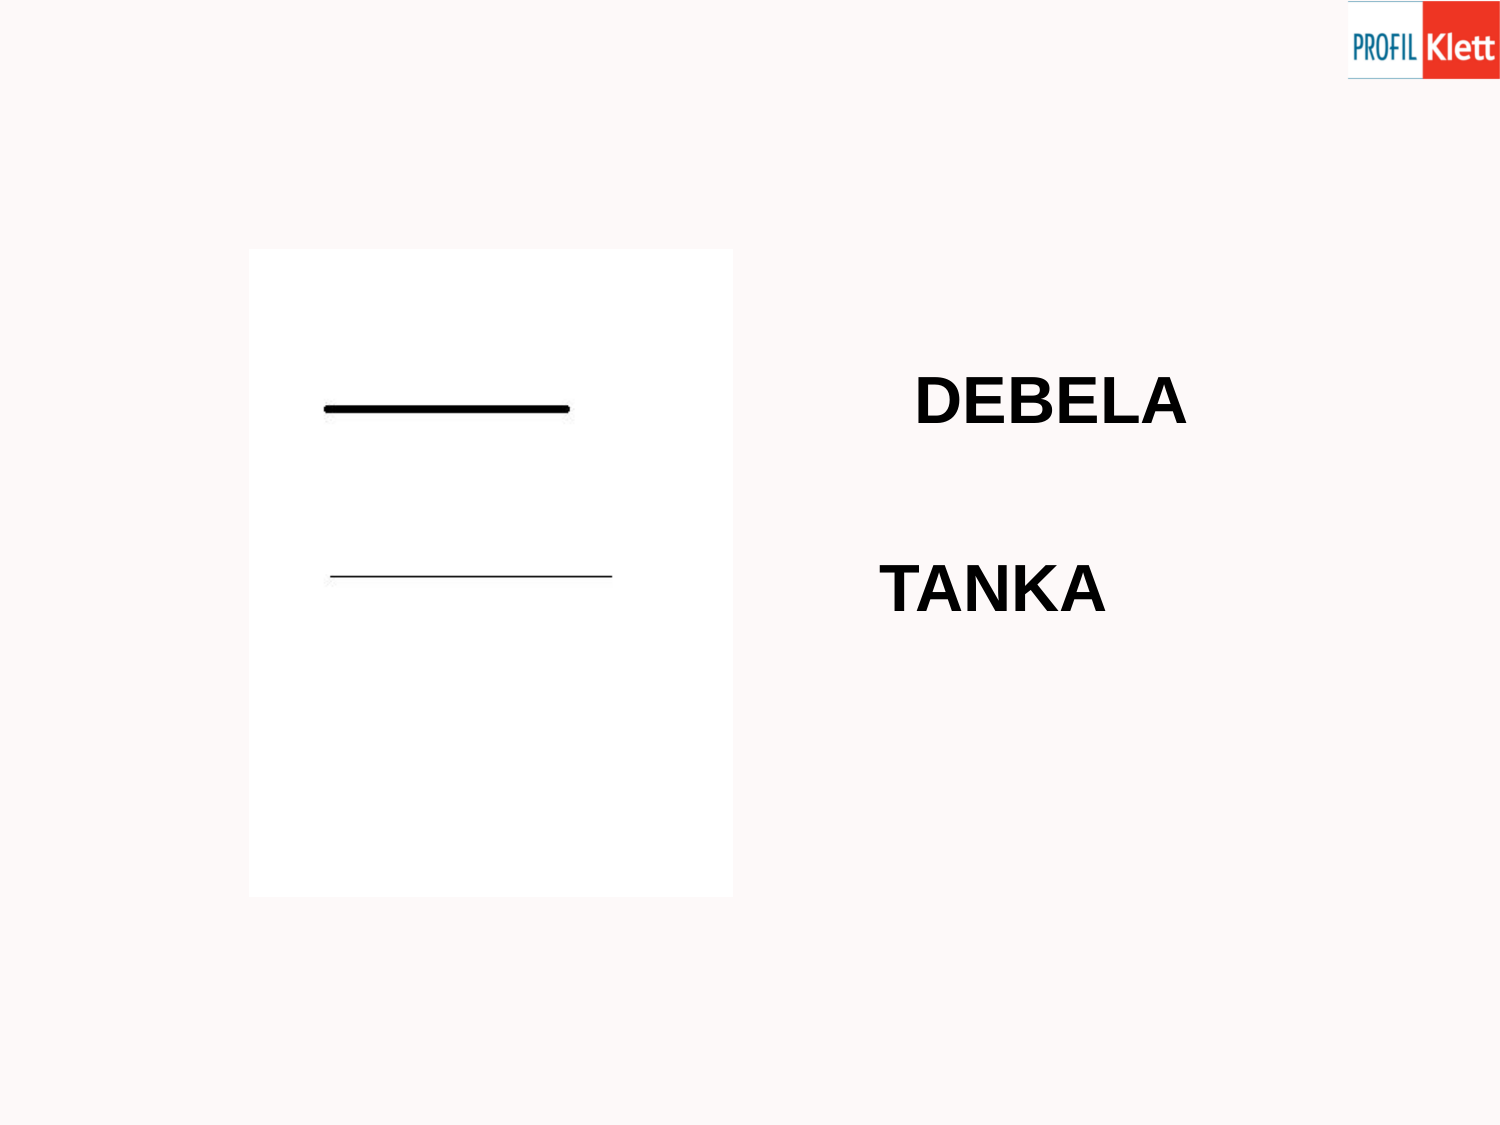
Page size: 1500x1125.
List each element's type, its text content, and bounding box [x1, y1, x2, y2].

text_box TANKA [864, 537, 1124, 633]
text_box DEBELA [900, 349, 1204, 445]
picture [0, 0, 1500, 1125]
